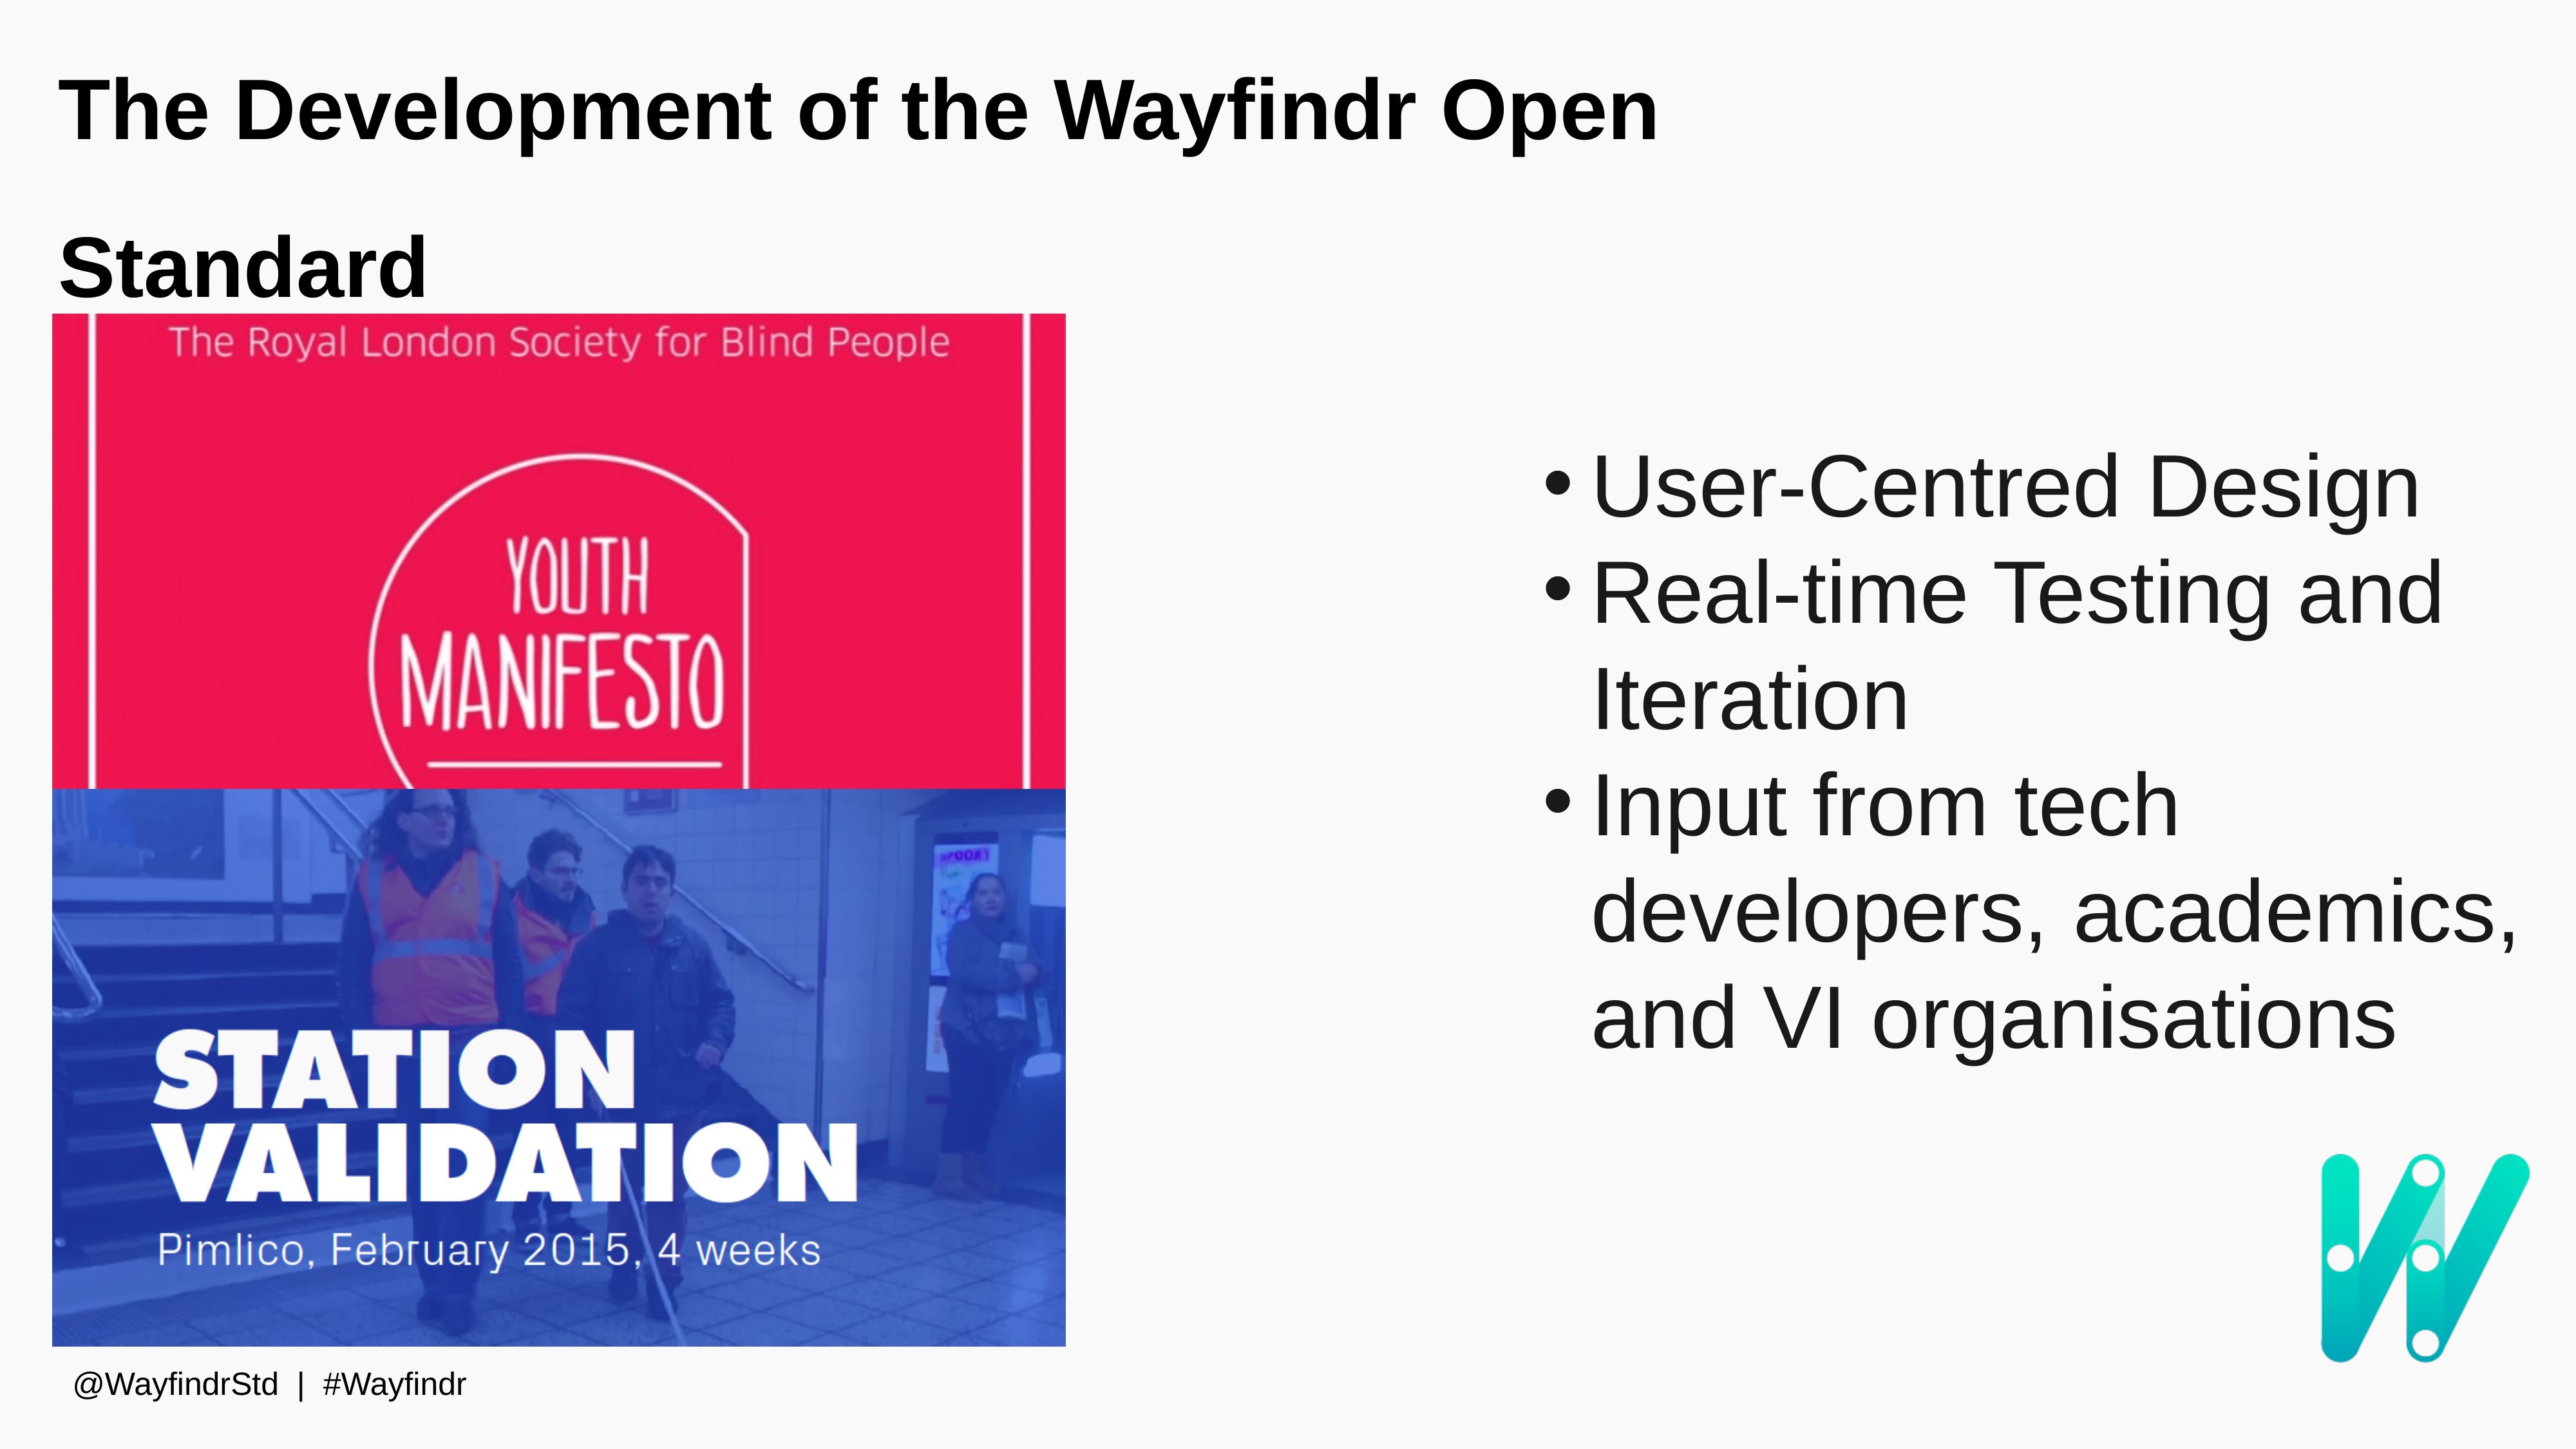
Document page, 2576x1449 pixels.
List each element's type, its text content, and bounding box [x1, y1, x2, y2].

text_box @WayfindrStd | #Wayfindr [66, 1358, 2314, 1414]
picture [2313, 1150, 2537, 1367]
text_box The Development of the Wayfindr Open Standard [52, 35, 1913, 278]
text_box User-Centred Design Real-time Testing and Iteration Input from tech developers, academics, and VI organisations [1533, 423, 2576, 1070]
picture [52, 313, 1066, 1347]
